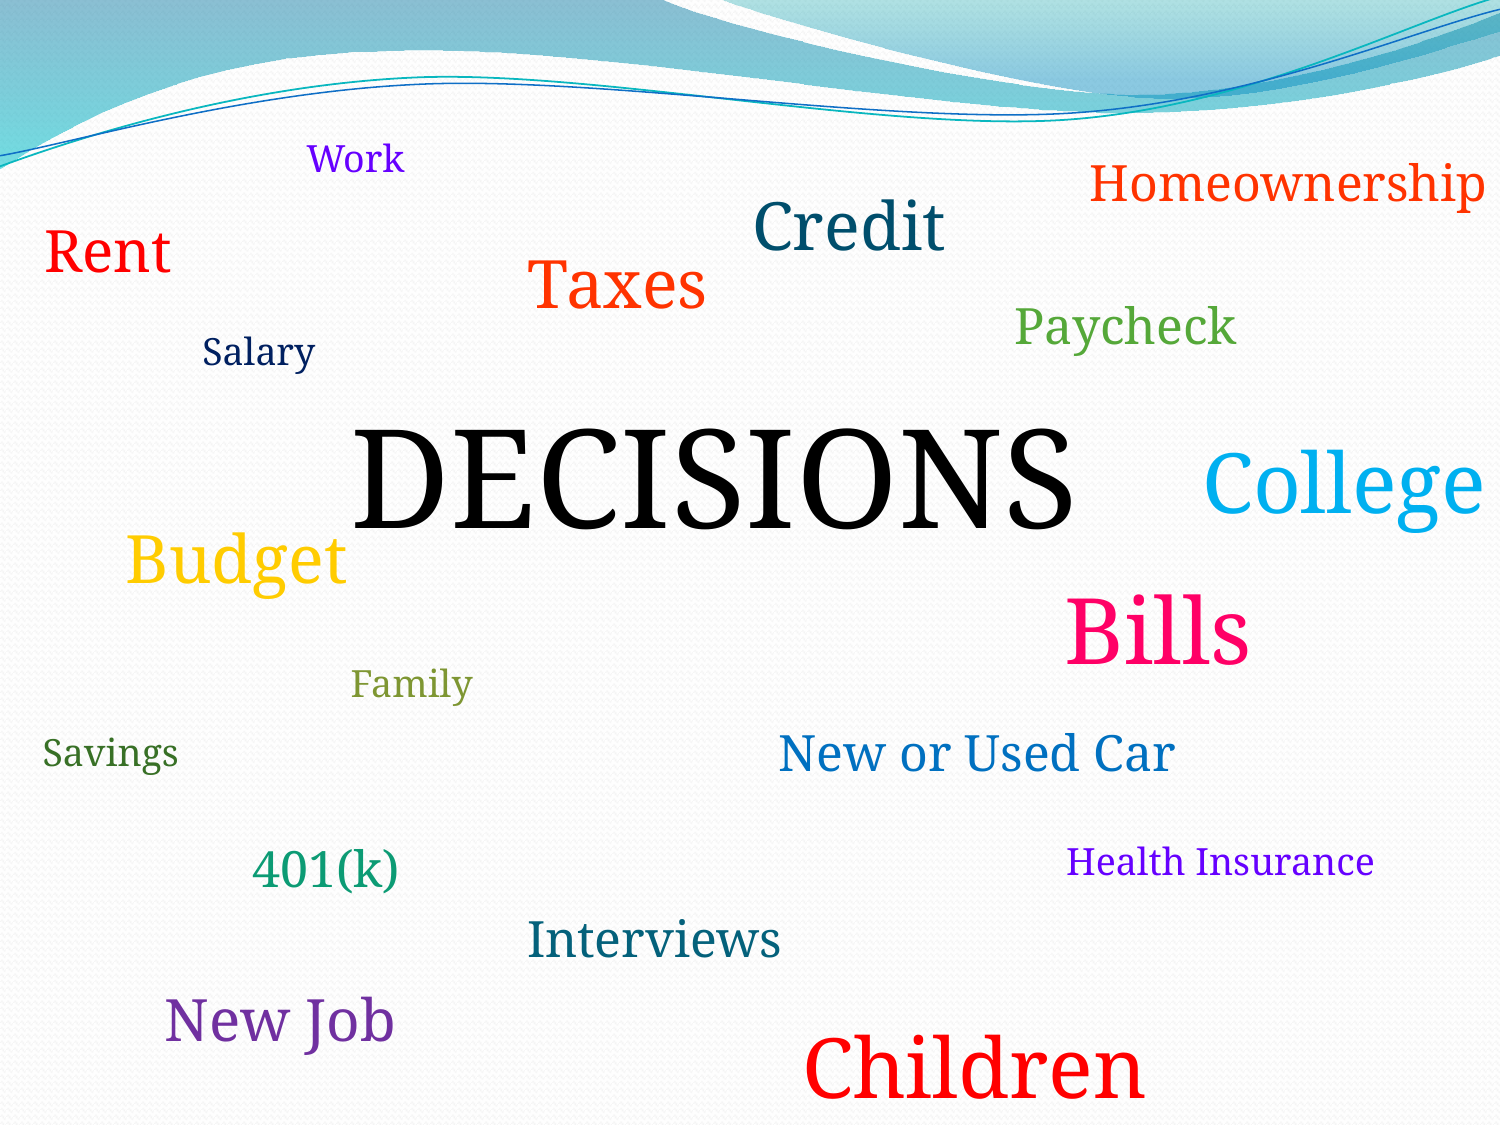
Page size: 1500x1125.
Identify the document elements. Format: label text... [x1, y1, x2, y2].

text_box Family [335, 653, 786, 713]
text_box DECISIONS [335, 383, 1125, 564]
text_box Taxes [512, 234, 963, 330]
text_box Salary [187, 320, 638, 381]
text_box Rent [29, 206, 480, 292]
text_box Health Insurance [1051, 830, 1500, 890]
text_box New or Used Car [763, 713, 1214, 789]
text_box Bills [1049, 565, 1500, 691]
text_box Work [291, 127, 827, 188]
text_box Children [787, 1008, 1238, 1123]
text_box College [1187, 422, 1500, 538]
text_box Savings [27, 721, 478, 781]
text_box Interviews [512, 900, 963, 975]
text_box Credit [737, 176, 963, 272]
text_box Budget [110, 510, 561, 605]
text_box New Job [149, 975, 600, 1061]
text_box Homeownership [1074, 143, 1500, 219]
text_box 401(k) [237, 830, 513, 905]
text_box Paycheck [999, 287, 1450, 363]
